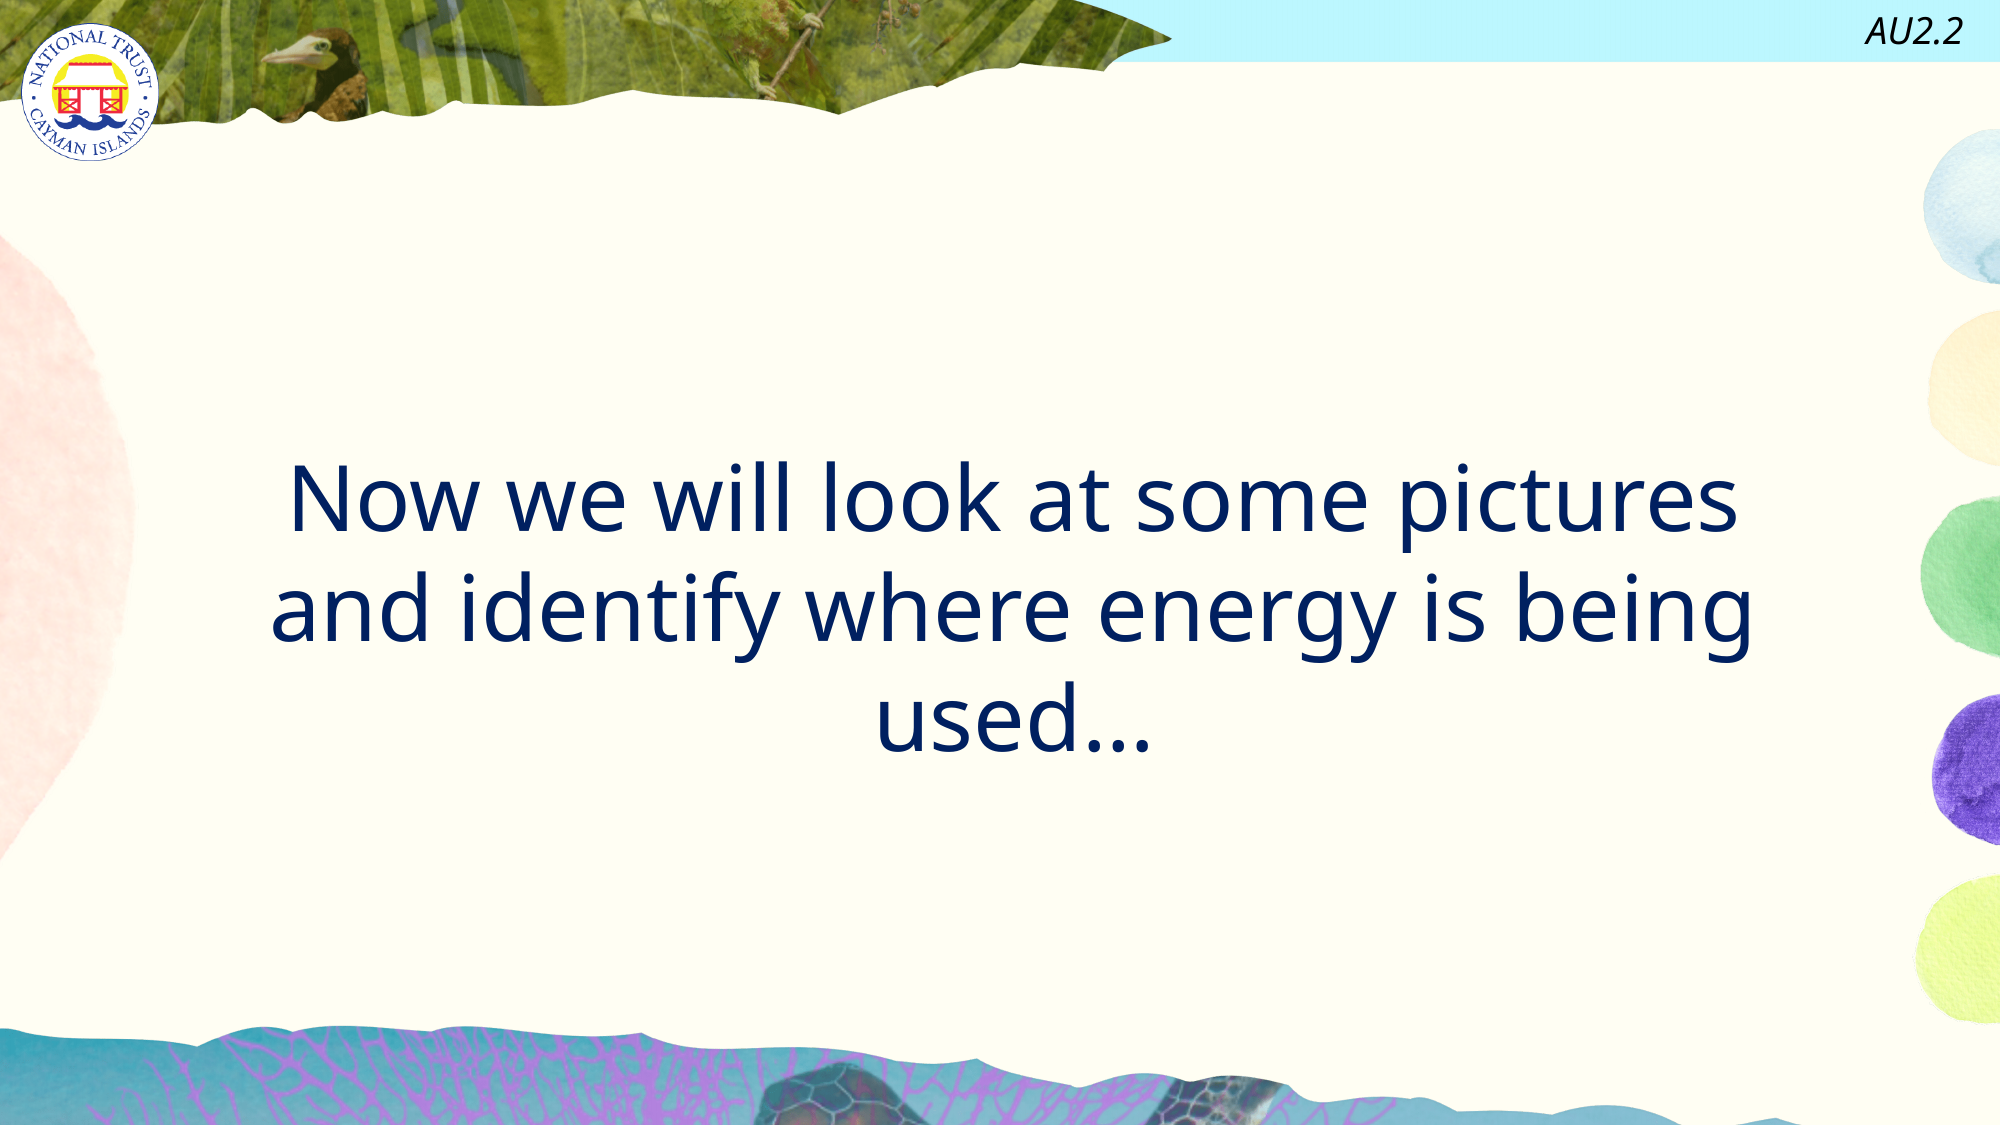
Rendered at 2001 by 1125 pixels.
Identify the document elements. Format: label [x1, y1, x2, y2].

picture [1890, 102, 2000, 1059]
picture [0, 0, 270, 1125]
list [270, 0, 2000, 1125]
